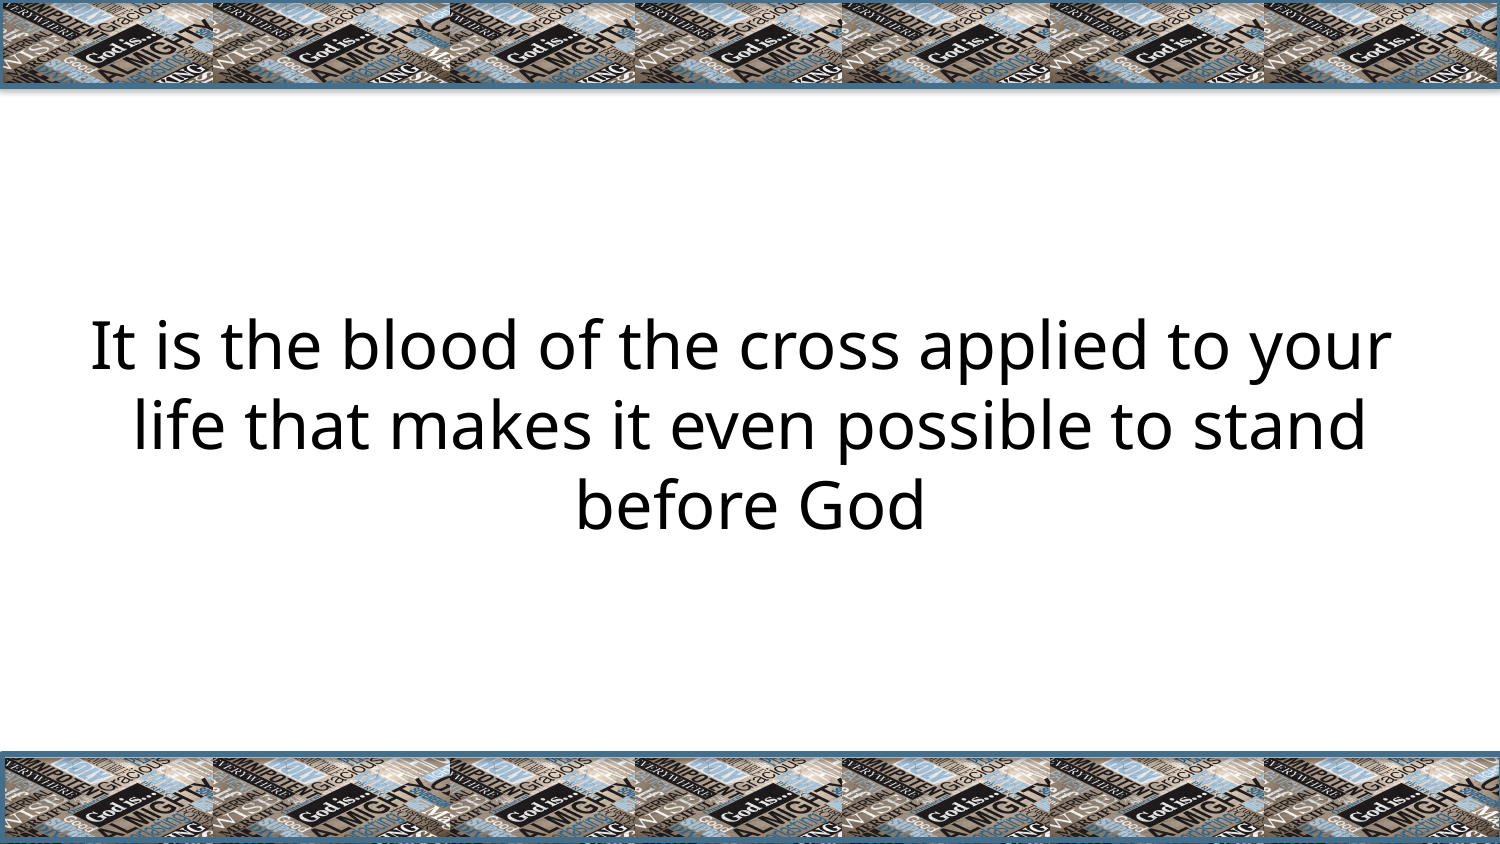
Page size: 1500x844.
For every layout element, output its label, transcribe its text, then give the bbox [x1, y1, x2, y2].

picture [0, 748, 1500, 844]
text_box It is the blood of the cross applied to your life that makes it even possible to stand before God [48, 131, 1454, 714]
picture [0, 0, 1500, 86]
